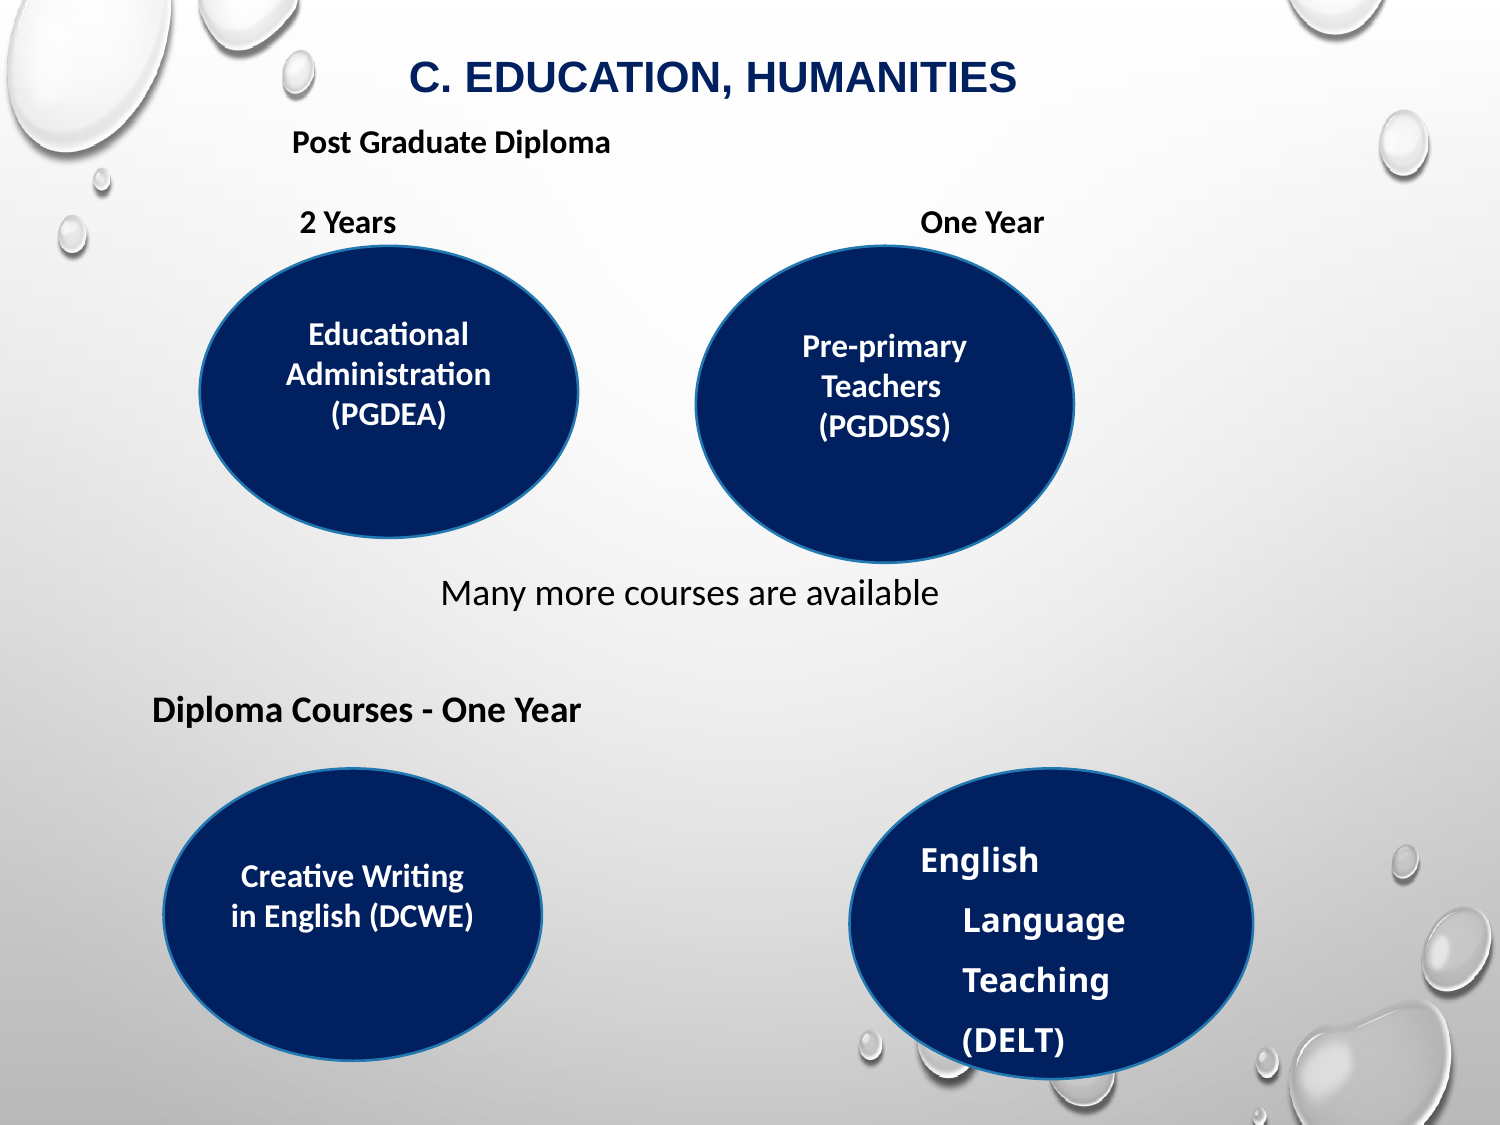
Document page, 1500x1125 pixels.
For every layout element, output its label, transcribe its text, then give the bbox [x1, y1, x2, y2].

text_box Post Graduate Diploma 2 Years One Year [112, 114, 1175, 286]
text_box C. EDUCATION, HUMANITIES [352, 43, 1074, 114]
text_box Pre-primary Teachers (PGDDSS) [694, 244, 1076, 565]
text_box English Language Teaching (DELT) [848, 767, 1255, 1081]
text_box Diploma Courses - One Year [65, 679, 1445, 737]
text_box Educational Administration (PGDEA) [198, 244, 580, 540]
text_box Many more courses are available [282, 562, 961, 619]
text_box Creative Writing in English (DCWE) [162, 767, 544, 1063]
picture [0, 0, 1500, 1125]
